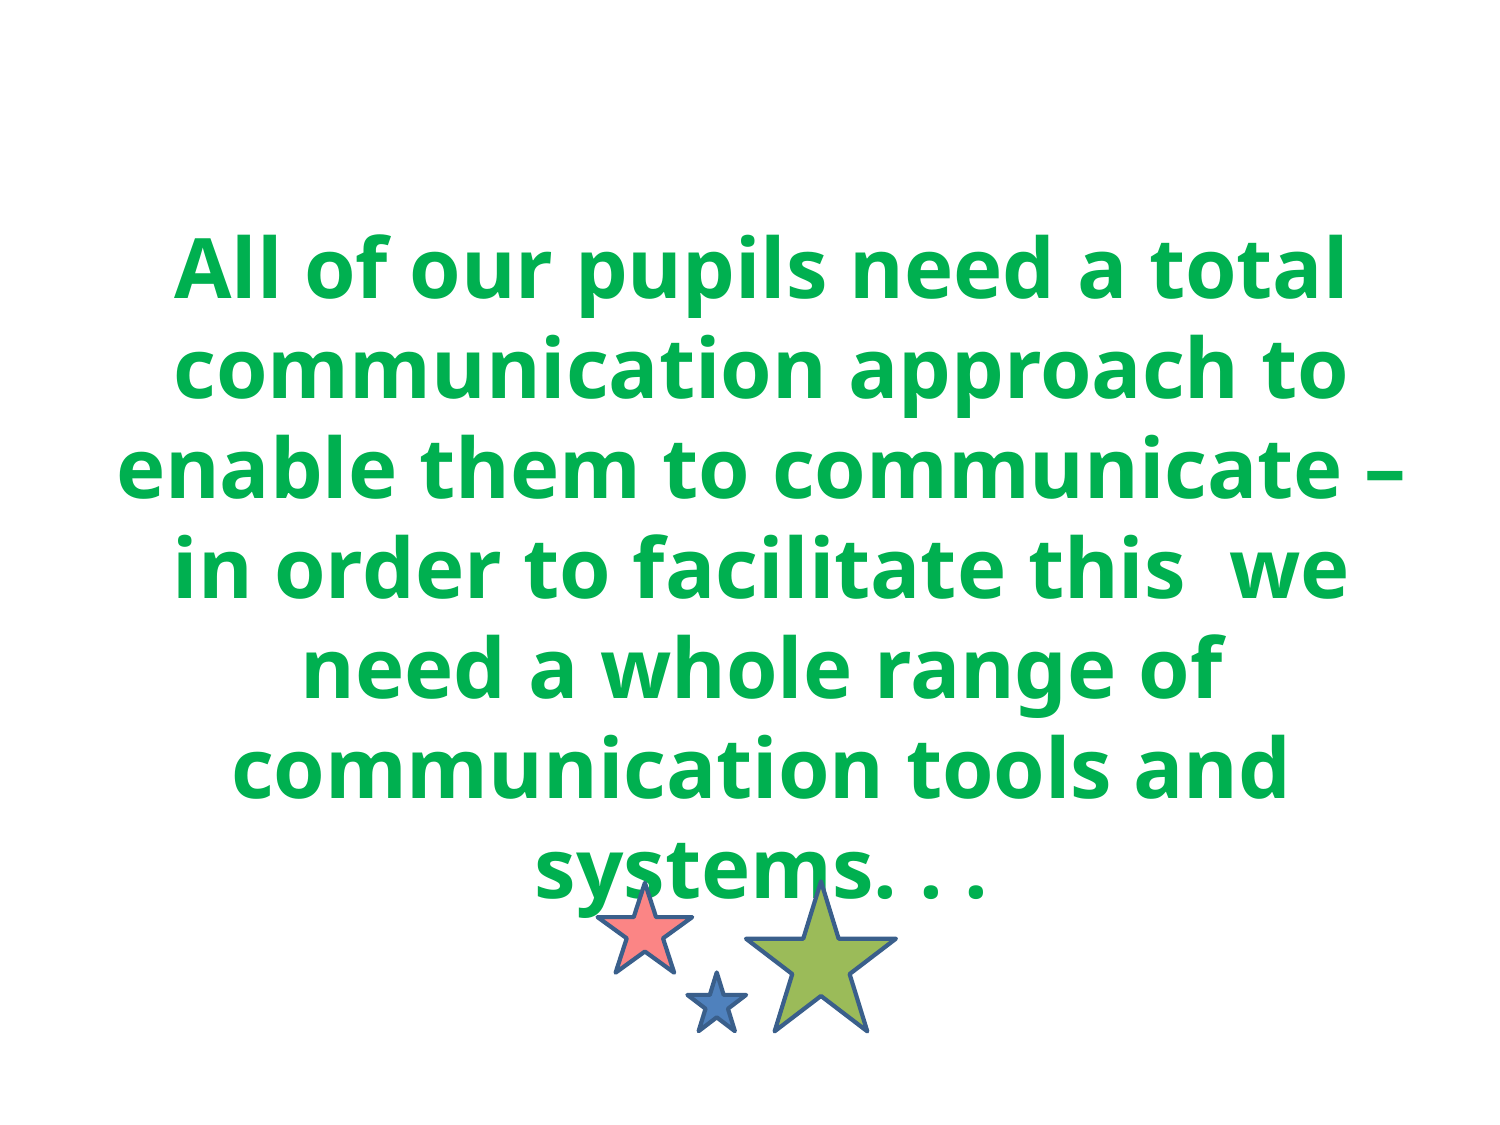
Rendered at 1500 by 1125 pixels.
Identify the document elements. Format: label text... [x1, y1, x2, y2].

text_box [743, 879, 898, 1034]
list All of our pupils need a total communication approach to enable them to communicate – in order to facilitate this we need a whole range of communication tools and systems. . . [53, 208, 1471, 929]
text_box [595, 880, 695, 975]
text_box [685, 970, 749, 1033]
